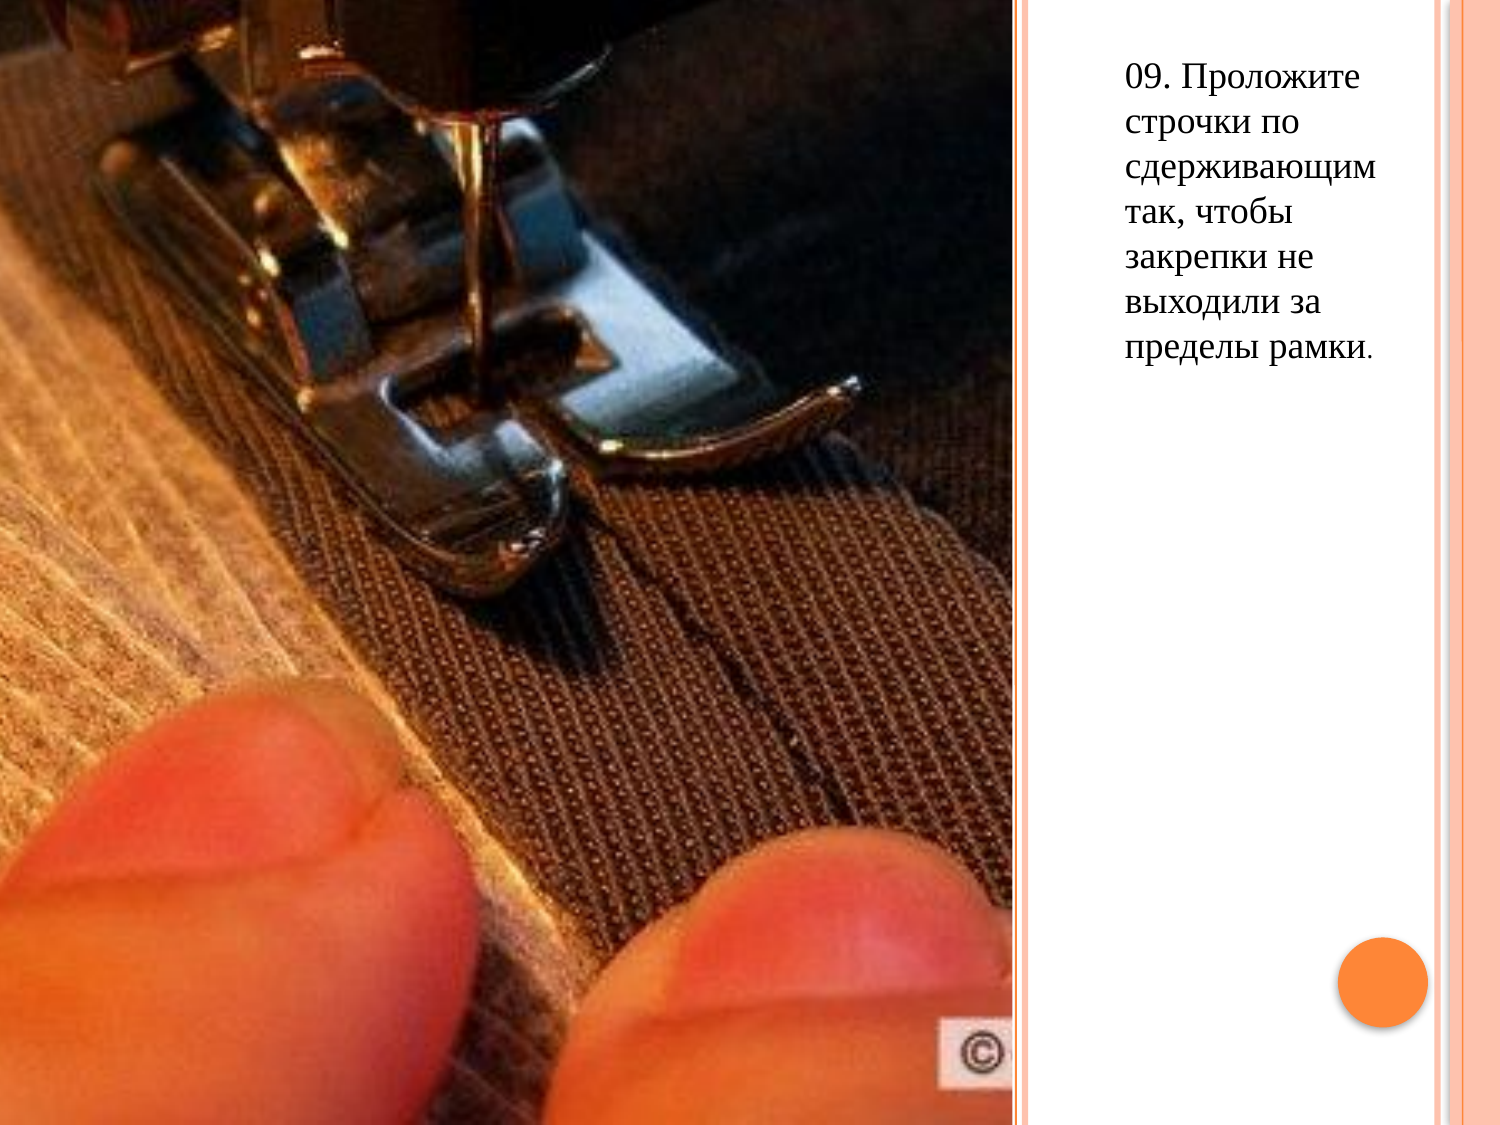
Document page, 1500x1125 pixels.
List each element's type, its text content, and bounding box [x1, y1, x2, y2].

list 09. Проложите строчки по сдерживающим так, чтобы закрепки не выходили за пределы рамки. [1109, 43, 1418, 857]
picture [0, 0, 1013, 1125]
